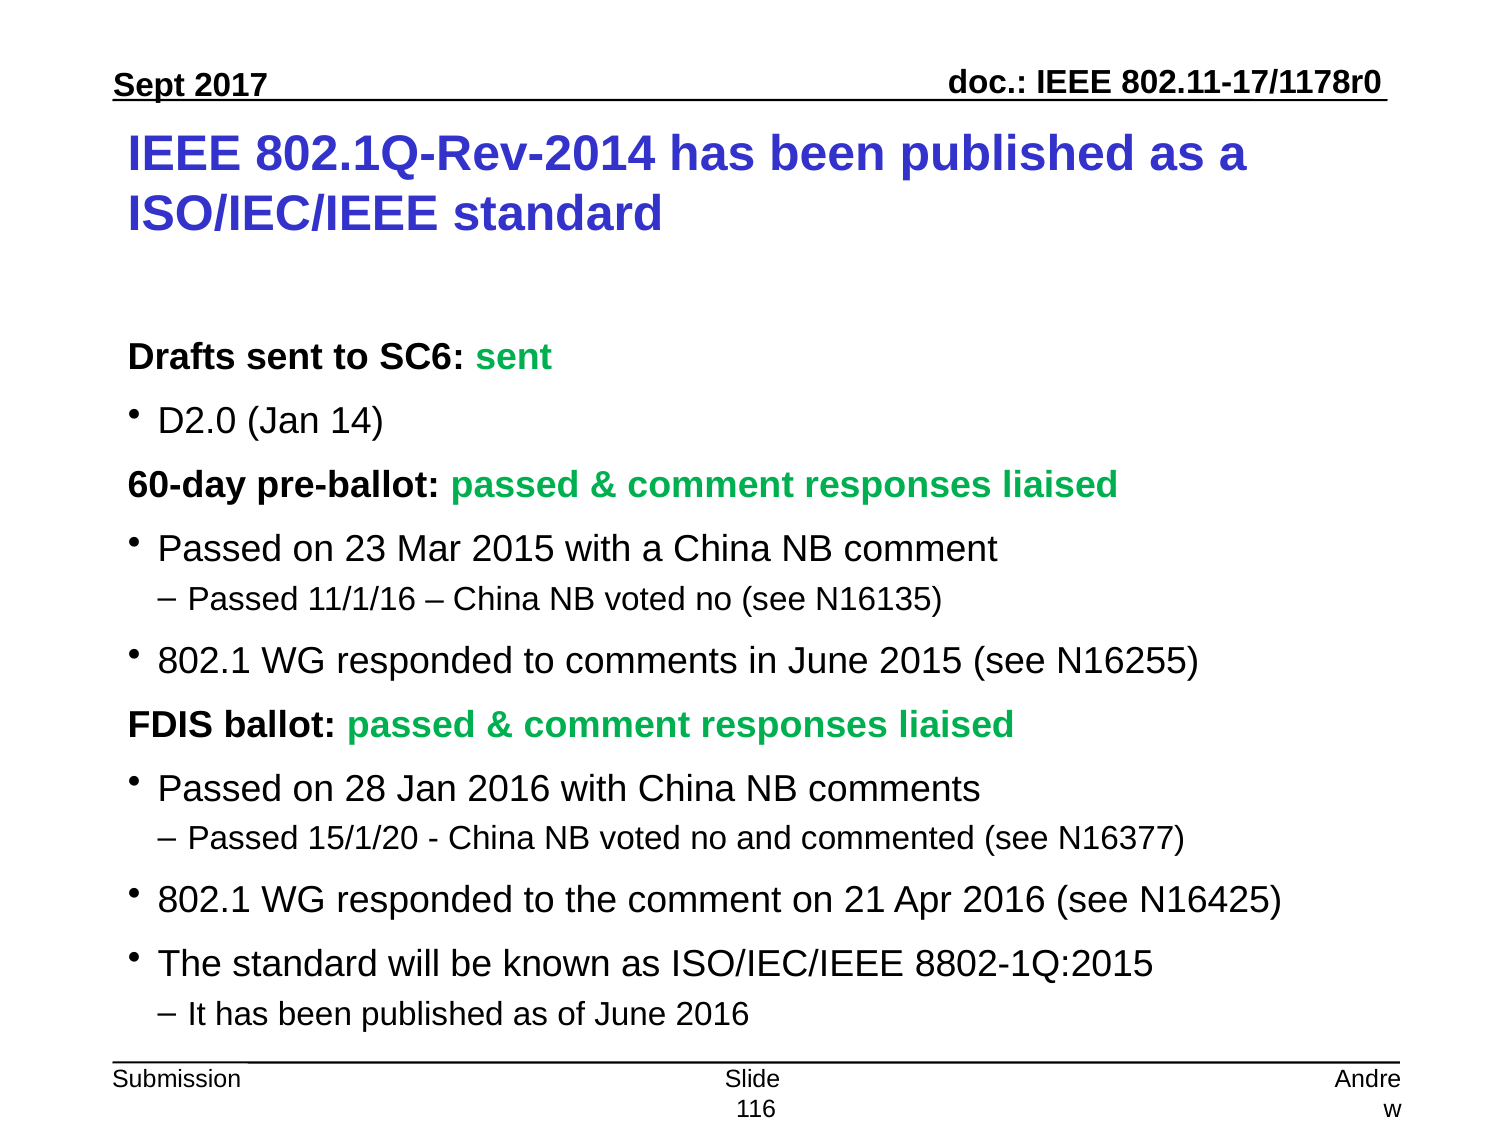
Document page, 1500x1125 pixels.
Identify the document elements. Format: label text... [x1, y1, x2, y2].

slide_number Slide 116 [709, 1061, 803, 1093]
footer Andrew Myles, Cisco [1320, 1061, 1402, 1093]
list Drafts sent to SC6: sent D2.0 (Jan 14) 60-day pre-ballot: passed & comment responses liaised Passed on 23 Mar 2015 with a China NB comment Passed 11/1/16 – China NB voted no (see N16135) 802.1 WG responded to comments in June 2015 (see N16255) FDIS ballot: passed & comment responses liaised Passed on 28 Jan 2016 with China NB comments Passed 15/1/20 - China NB voted no and commented (see N16377) 802.1 WG responded to the comment on 21 Apr 2016 (see N16425) The standard will be known as ISO/IEC/IEEE 8802-1Q:2015 It has been published as of June 2016 [112, 324, 1388, 1000]
title IEEE 802.1Q-Rev-2014 has been published as a ISO/IEC/IEEE standard [112, 112, 1400, 288]
